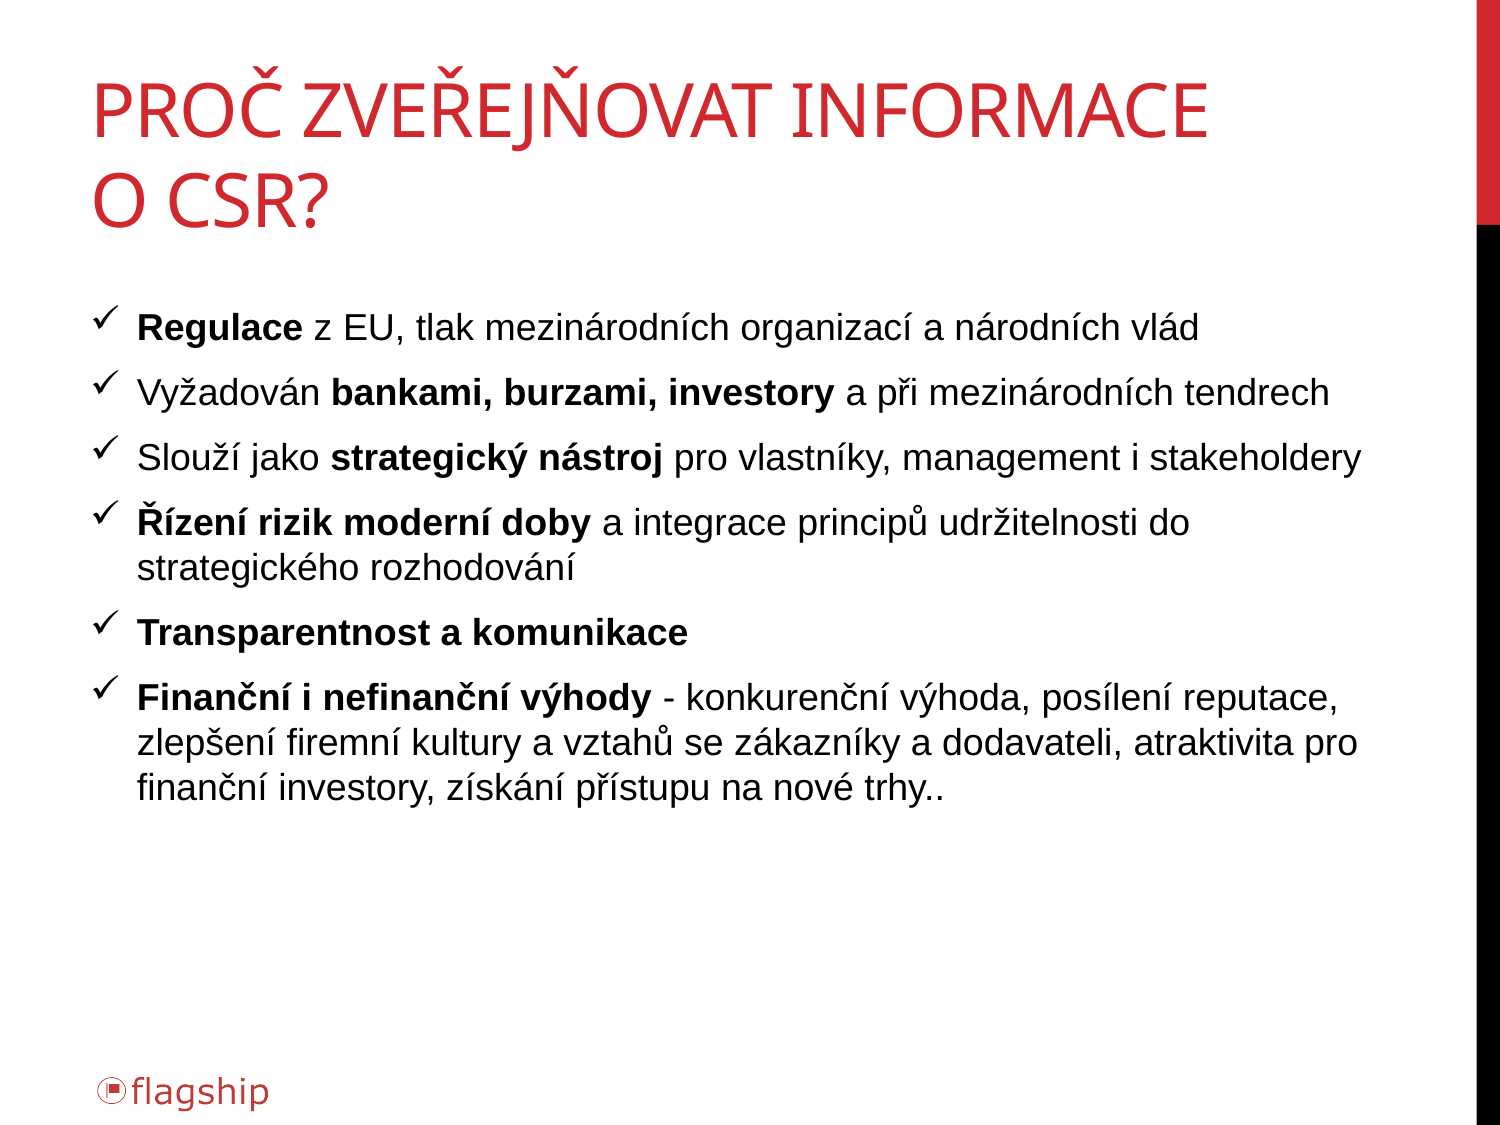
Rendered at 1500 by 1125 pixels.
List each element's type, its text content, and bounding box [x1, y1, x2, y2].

picture [74, 1064, 284, 1120]
list Regulace z EU, tlak mezinárodních organizací a národních vlád Vyžadován bankami, burzami, investory a při mezinárodních tendrech Slouží jako strategický nástroj pro vlastníky, management i stakeholdery Řízení rizik moderní doby a integrace principů udržitelnosti do strategického rozhodování Transparentnost a komunikace Finanční i nefinanční výhody - konkurenční výhoda, posílení reputace, zlepšení firemní kultury a vztahů se zákazníky a dodavateli, atraktivita pro finanční investory, získání přístupu na nové trhy.. [75, 295, 1378, 1047]
title PROČ ZVEŘEJŇOVAT INFORMACE O CSR? [75, 25, 1271, 250]
